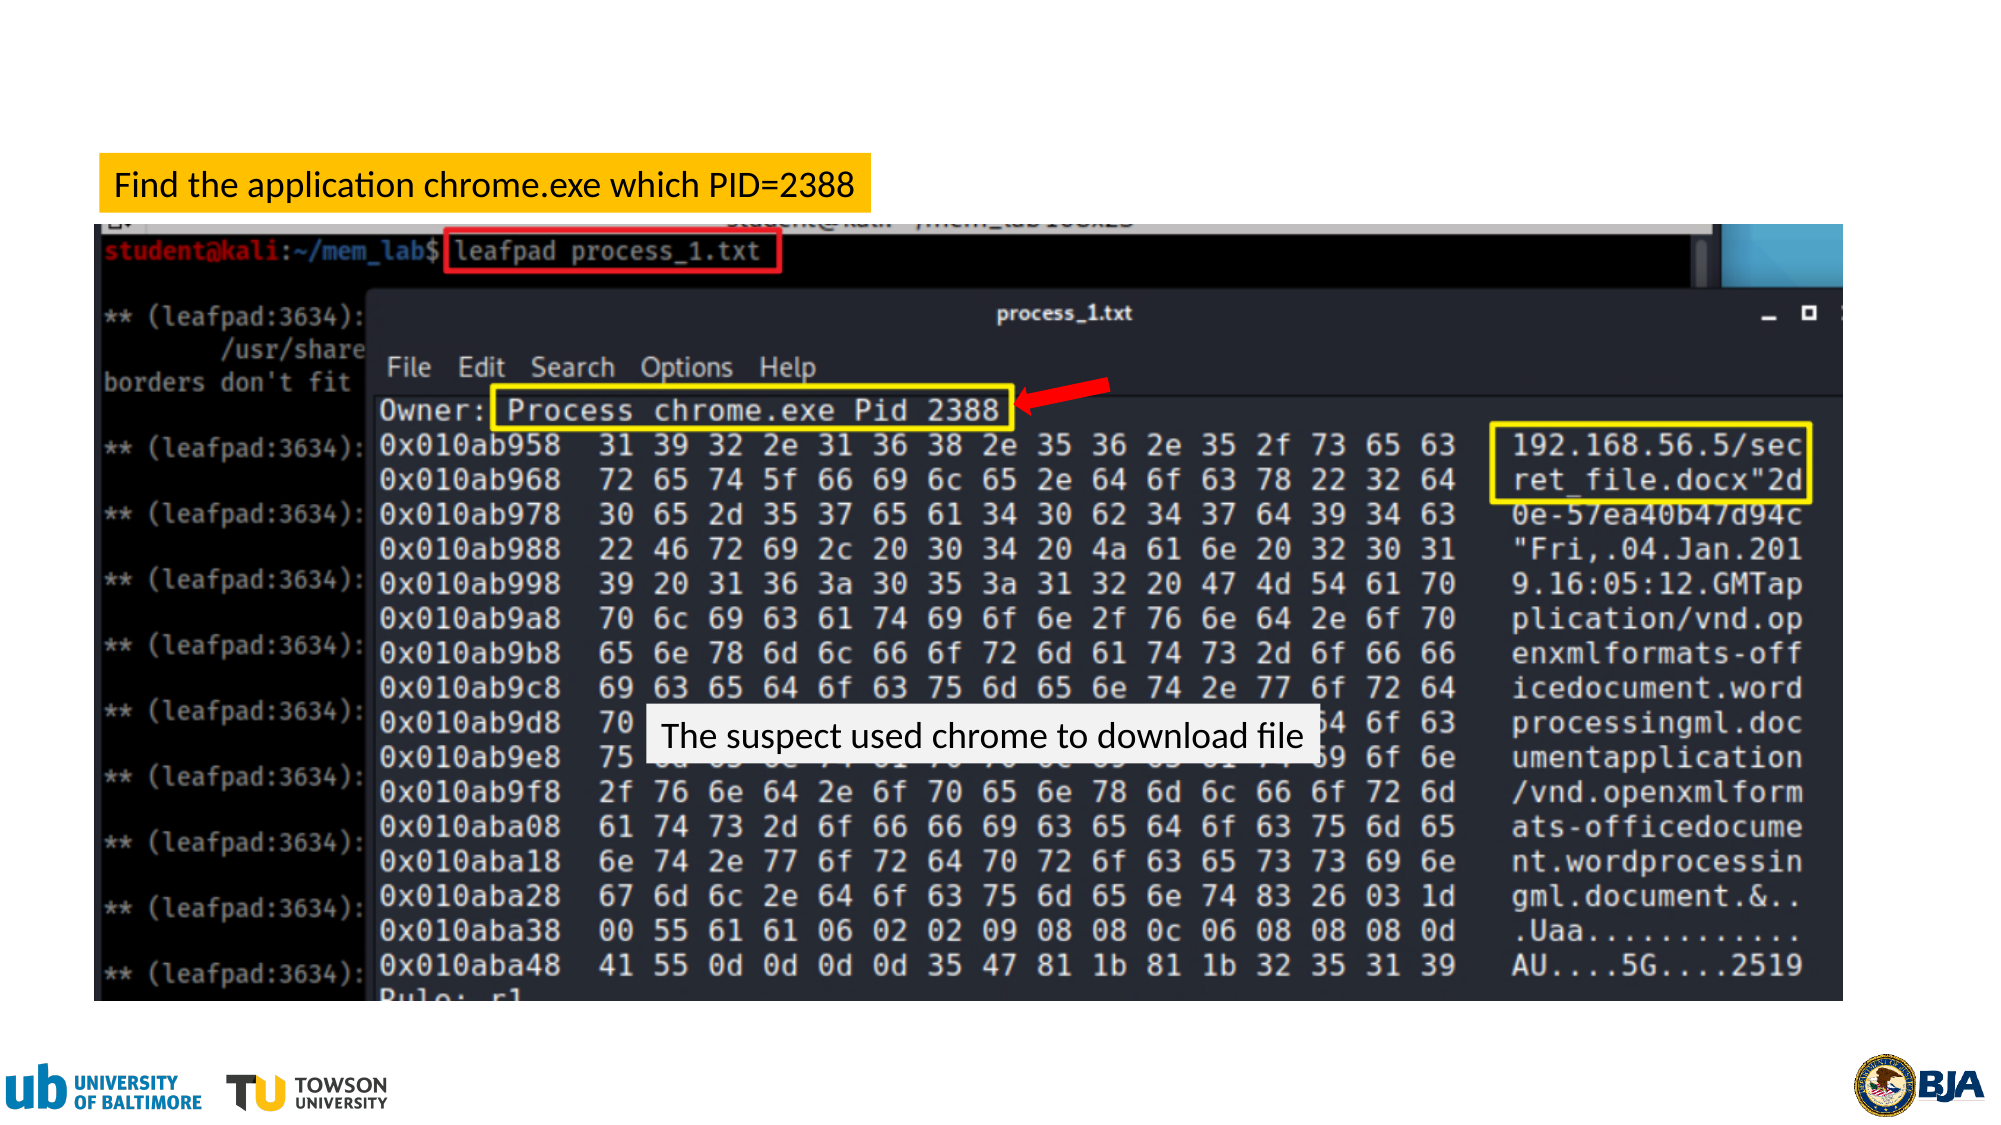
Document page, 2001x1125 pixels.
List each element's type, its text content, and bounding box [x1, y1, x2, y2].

text_box Find the application chrome.exe which PID=2388 [99, 152, 871, 213]
picture [94, 224, 1843, 1001]
picture [1854, 1054, 1986, 1117]
picture [0, 1031, 407, 1125]
